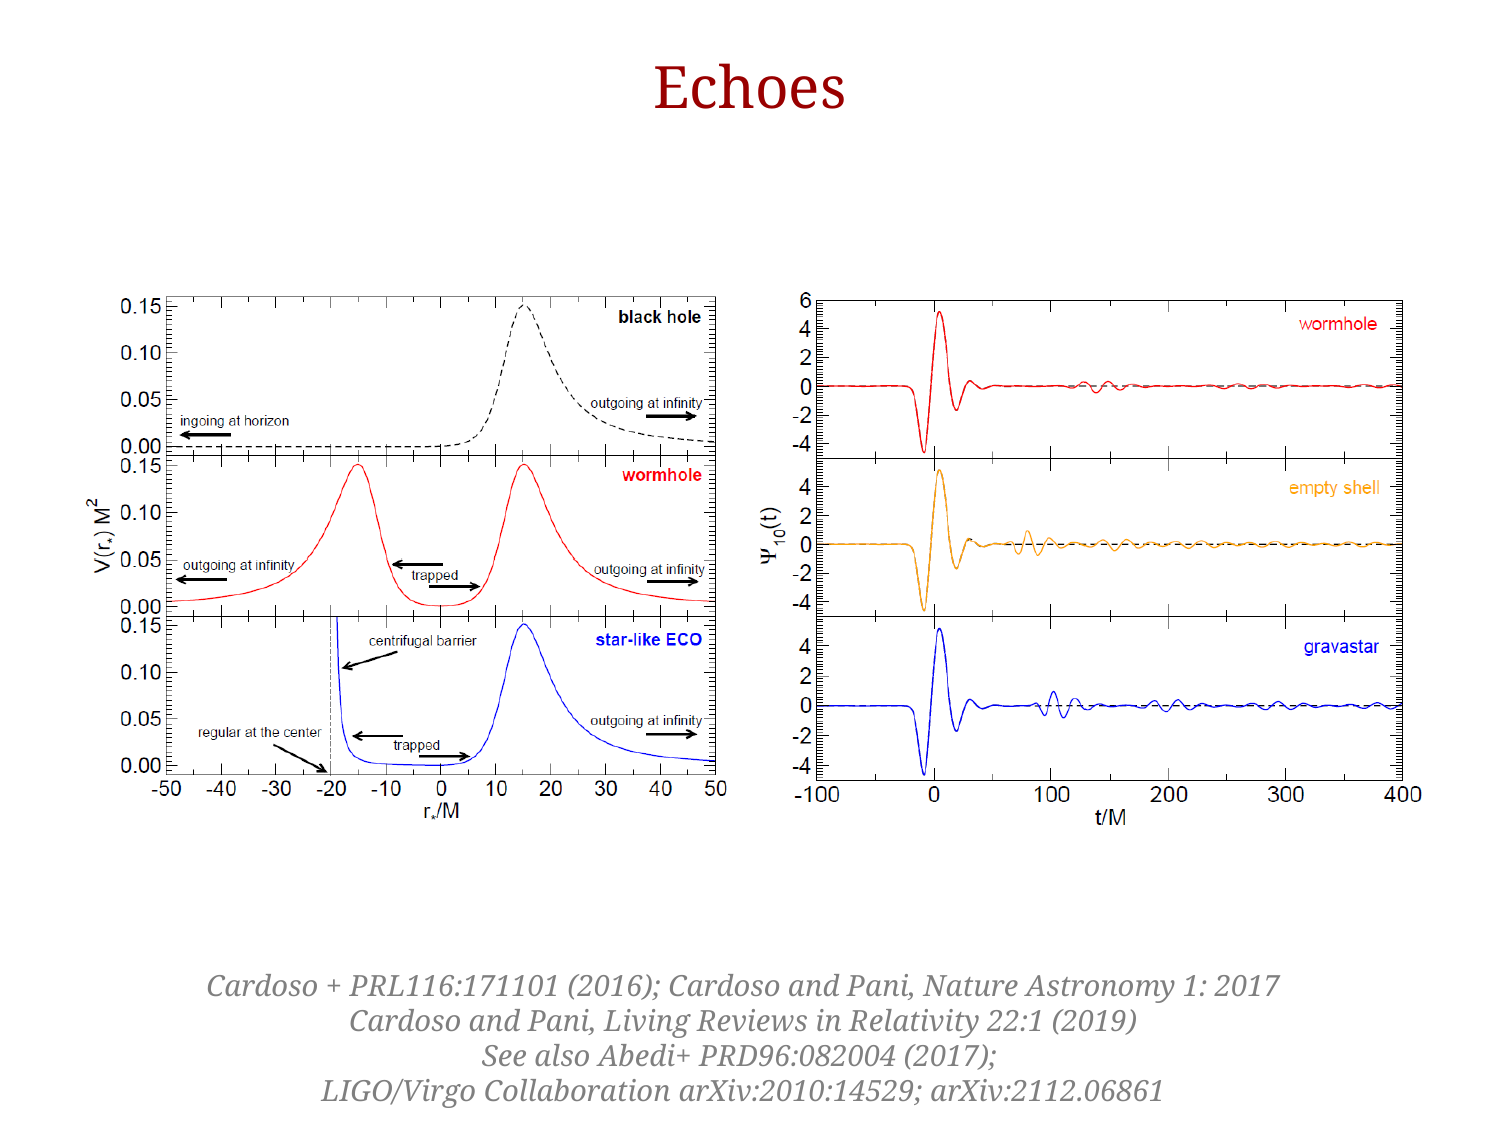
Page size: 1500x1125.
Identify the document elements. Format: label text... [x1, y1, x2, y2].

text_box Cardoso + PRL116:171101 (2016); Cardoso and Pani, Nature Astronomy 1: 2017 Cardoso and Pani, Living Reviews in Relativity 22:1 (2019) See also Abedi+ PRD96:082004 (2017); LIGO/Virgo Collaboration arXiv:2010:14529; arXiv:2112.06861 [4, 959, 1483, 1115]
picture [76, 285, 731, 831]
picture [737, 283, 1434, 845]
text_box Echoes [0, 42, 1500, 128]
